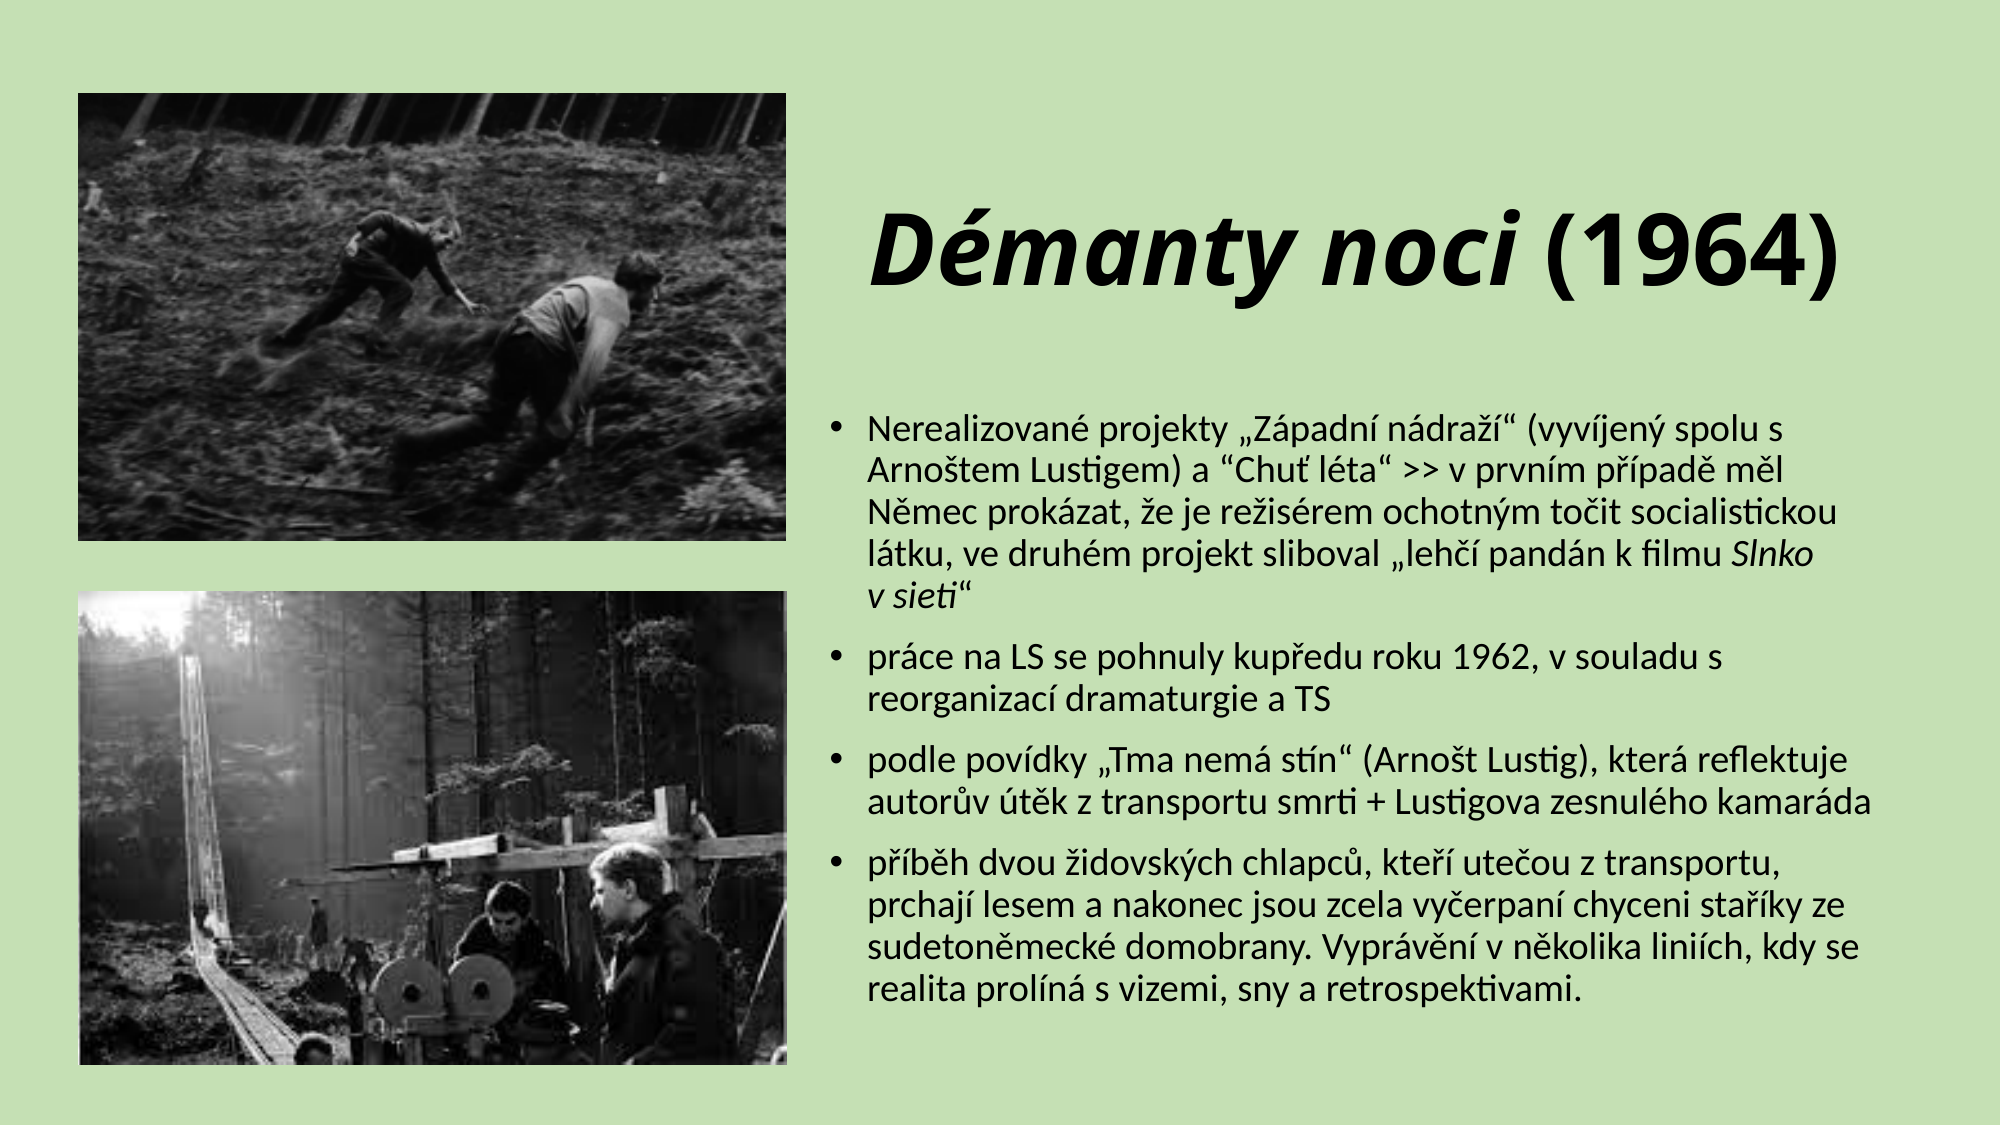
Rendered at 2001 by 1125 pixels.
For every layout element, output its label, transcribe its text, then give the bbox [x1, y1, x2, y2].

list Nerealizované projekty „Západní nádraží“ (vyvíjený spolu s Arnoštem Lustigem) a “Chuť léta“ >> v prvním případě měl Němec prokázat, že je režisérem ochotným točit socialistickou látku, ve druhém projekt sliboval „lehčí pandán k filmu Slnko v sieti“ práce na LS se pohnuly kupředu roku 1962, v souladu s reorganizací dramaturgie a TS podle povídky „Tma nemá stín“ (Arnošt Lustig), která reflektuje autorův útěk z transportu smrti + Lustigova zesnulého kamaráda příběh dvou židovských chlapců, kteří utečou z transportu, prchají lesem a nakonec jsou zcela vyčerpaní chyceni staříky ze sudetoněmecké domobrany. Vyprávění v několika liniích, kdy se realita prolíná s vizemi, sny a retrospektivami. [814, 399, 1895, 1021]
picture [78, 93, 786, 541]
picture [78, 591, 787, 1065]
title Démanty noci (1964) [814, 103, 1895, 315]
